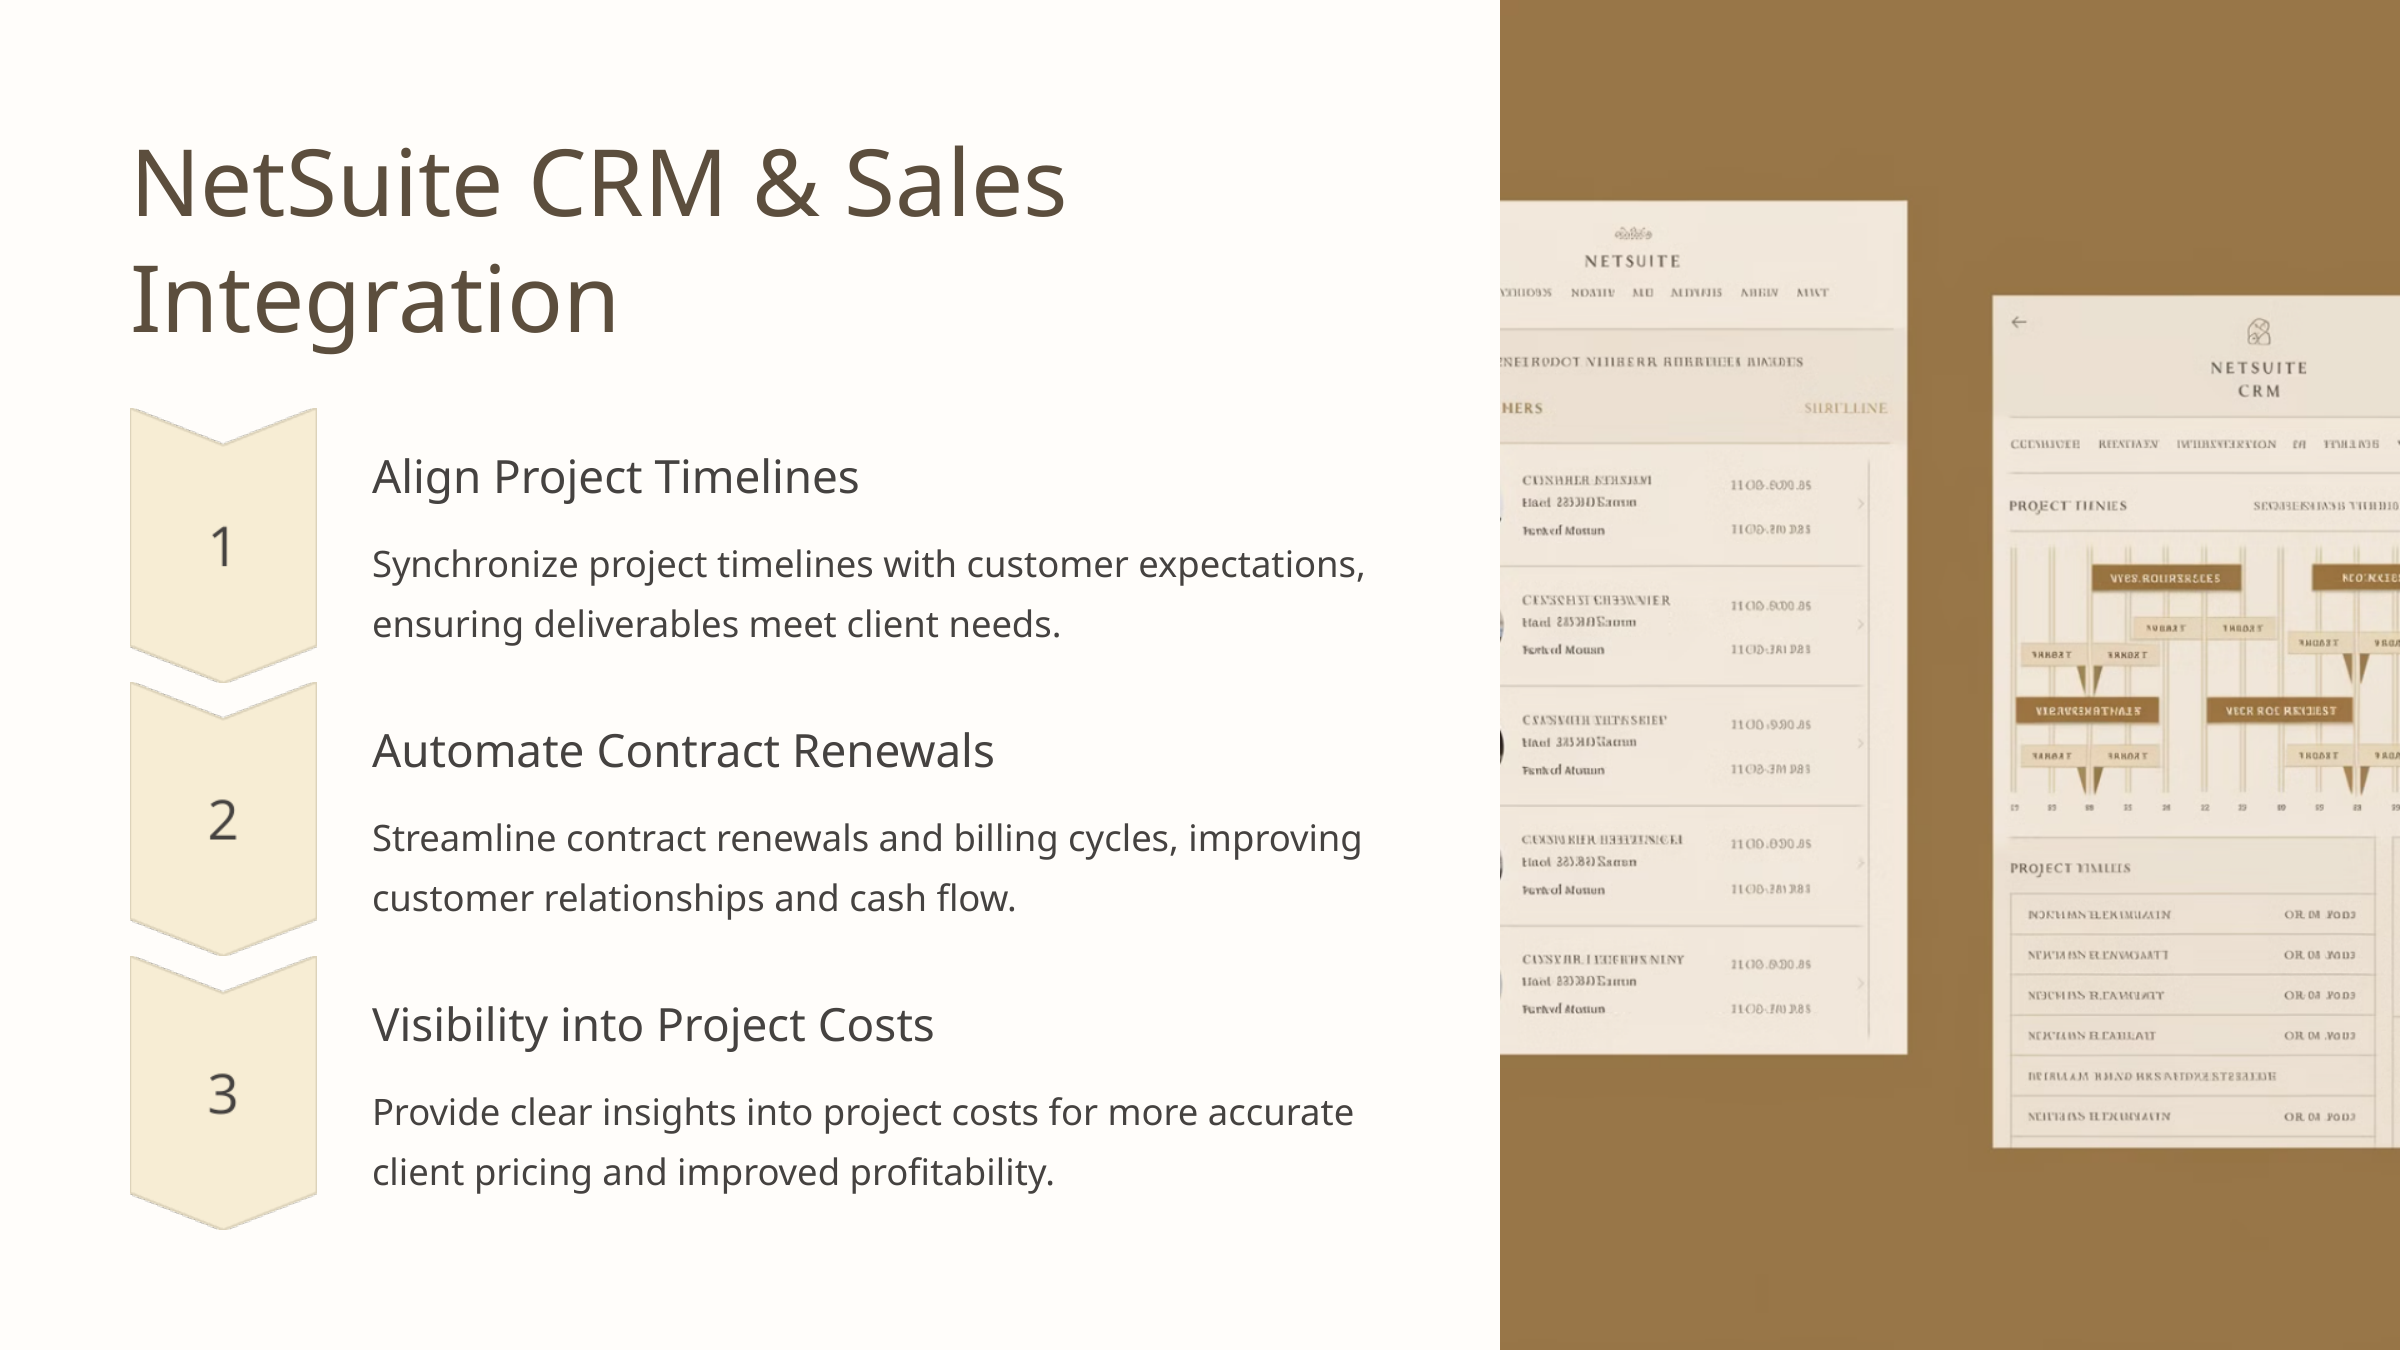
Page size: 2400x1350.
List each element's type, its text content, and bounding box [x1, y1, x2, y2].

text_box Synchronize project timelines with customer expectations, ensuring deliverables meet client needs. [372, 525, 1370, 645]
text_box Align Project Timelines [371, 445, 931, 504]
text_box Provide clear insights into project costs for more accurate client pricing and improved profitability. [372, 1073, 1370, 1193]
picture [130, 408, 317, 1230]
text_box NetSuite CRM & Sales Integration [130, 119, 1370, 353]
picture [1499, 0, 2400, 1350]
text_box Automate Contract Renewals [371, 719, 1063, 778]
text_box Visibility into Project Costs [371, 993, 1015, 1052]
text_box Streamline contract renewals and billing cycles, improving customer relationships and cash flow. [372, 799, 1370, 919]
